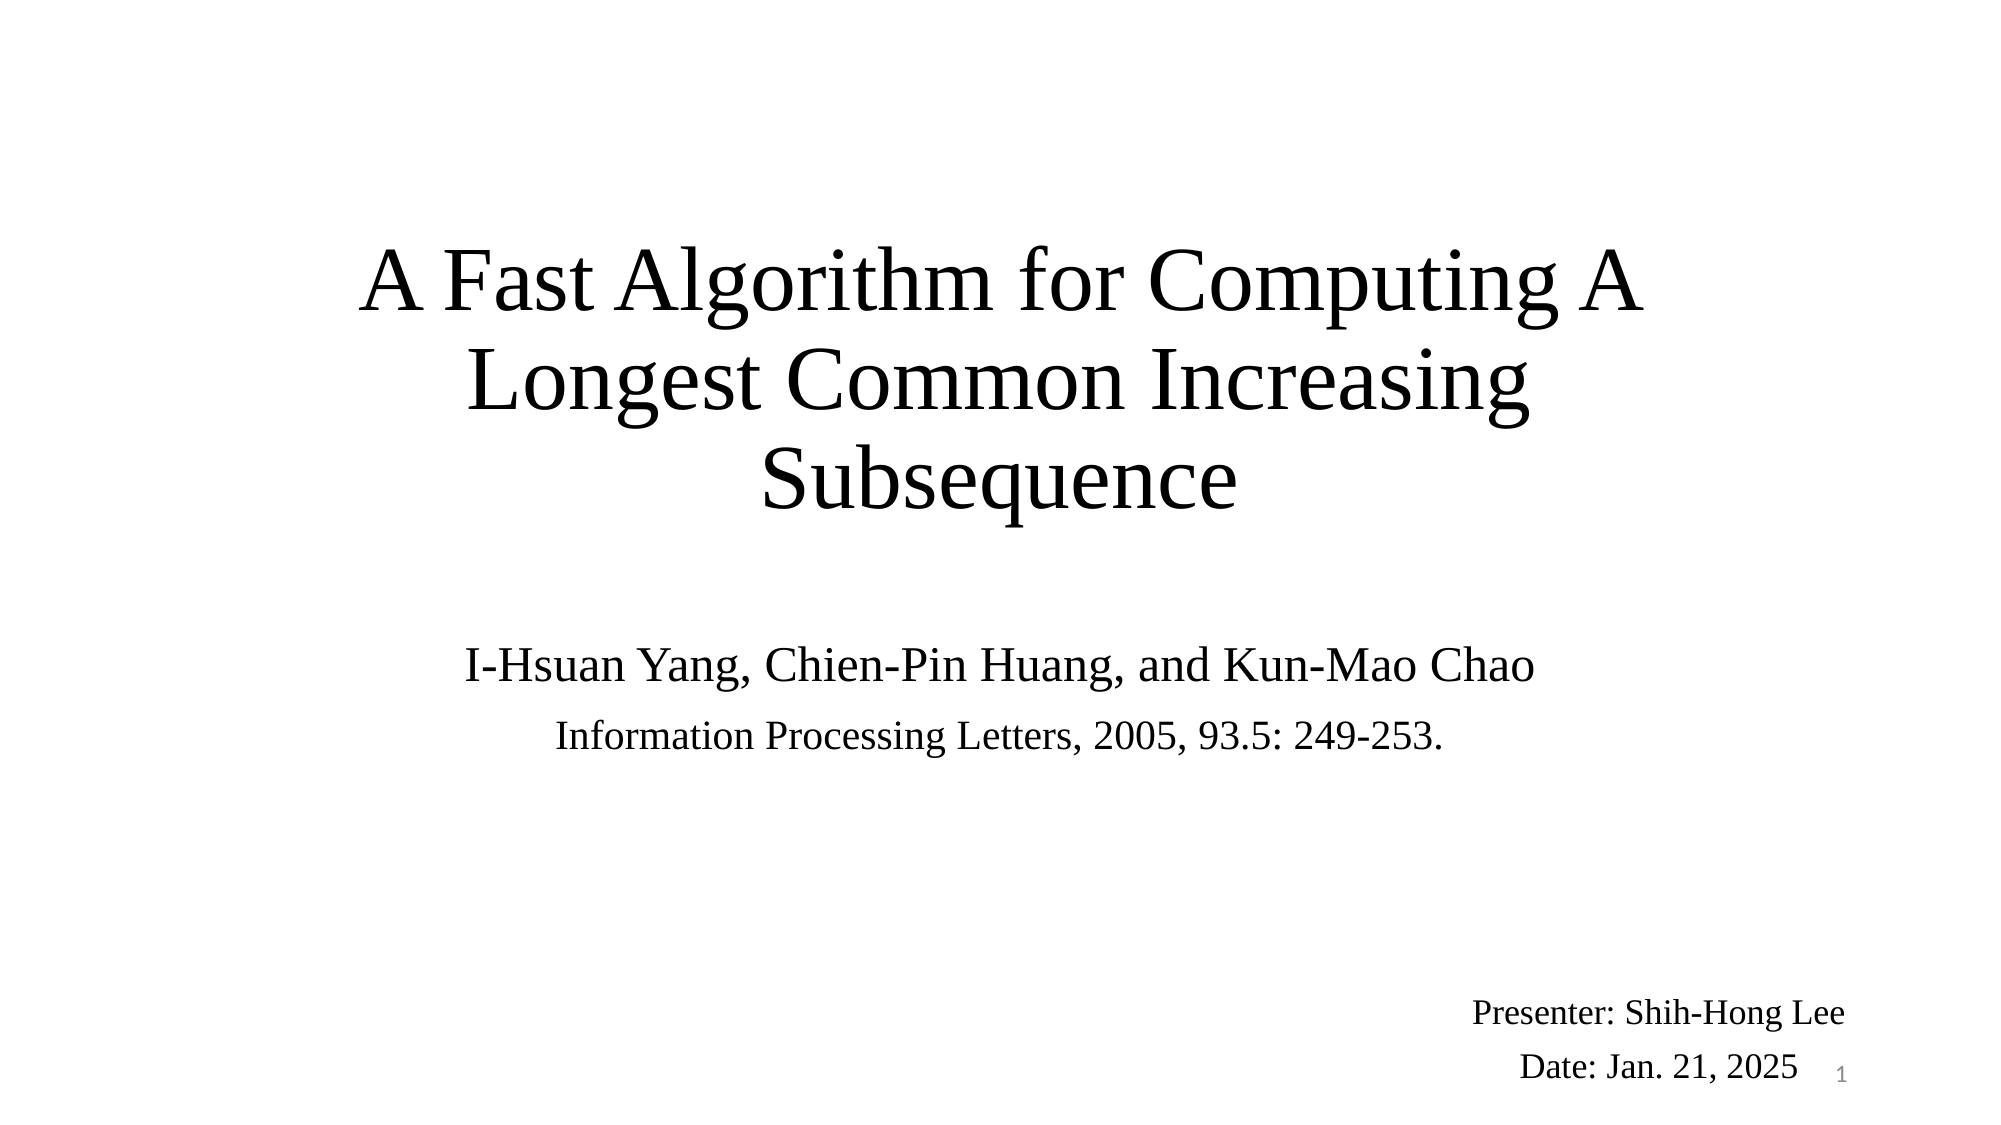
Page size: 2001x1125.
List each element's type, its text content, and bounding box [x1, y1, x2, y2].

subtitle I-Hsuan Yang, Chien-Pin Huang, and Kun-Mao Chao Information Processing Letters, 2005, 93.5: 249-253. [229, 630, 1771, 903]
title A Fast Algorithm for Computing A Longest Common Increasing Subsequence [200, 184, 1800, 576]
text_box Presenter: Shih-Hong Lee Date: Jan. 21, 2025 [1365, 986, 1954, 1095]
slide_number 1 [1412, 1042, 1863, 1103]
